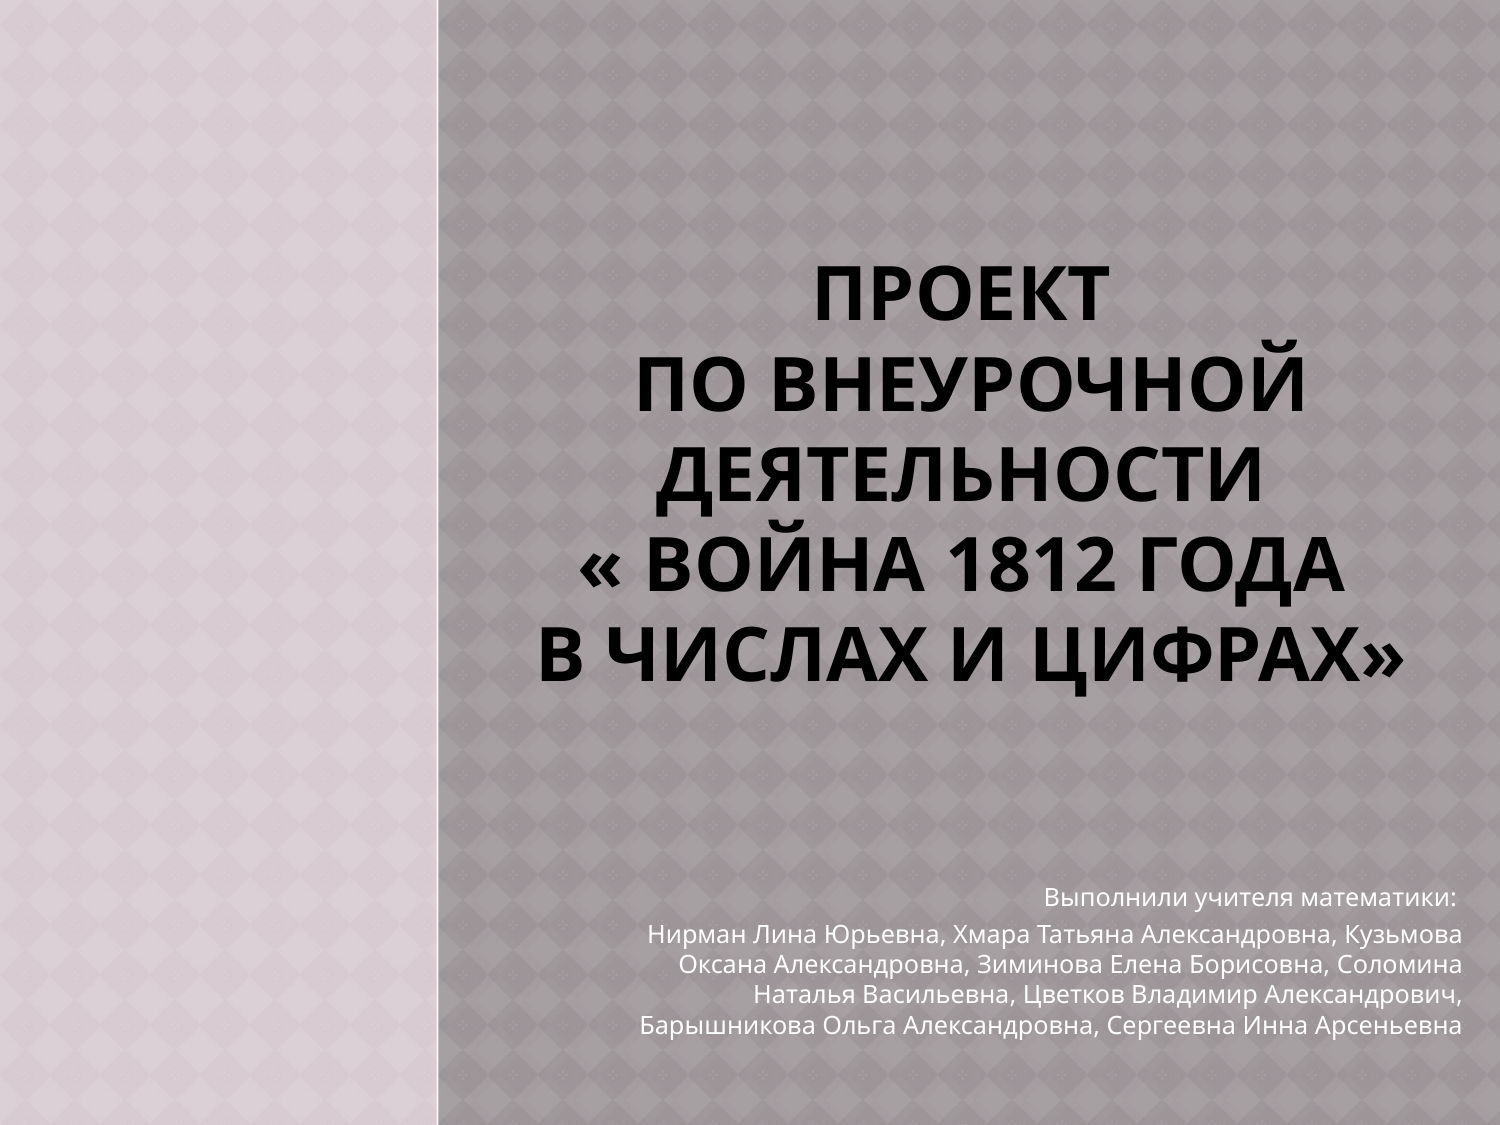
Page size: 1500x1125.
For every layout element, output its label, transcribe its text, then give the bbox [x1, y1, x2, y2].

subtitle Выполнили учителя математики: Нирман Лина Юрьевна, Хмара Татьяна Александровна, Кузьмова Оксана Александровна, Зиминова Елена Борисовна, Соломина Наталья Васильевна, Цветков Владимир Александрович, Барышникова Ольга Александровна, Сергеевна Инна Арсеньевна [631, 881, 1471, 1063]
title Проект по внеурочной деятельности « Война 1812 года в числах и цифрах» [442, 243, 1500, 697]
